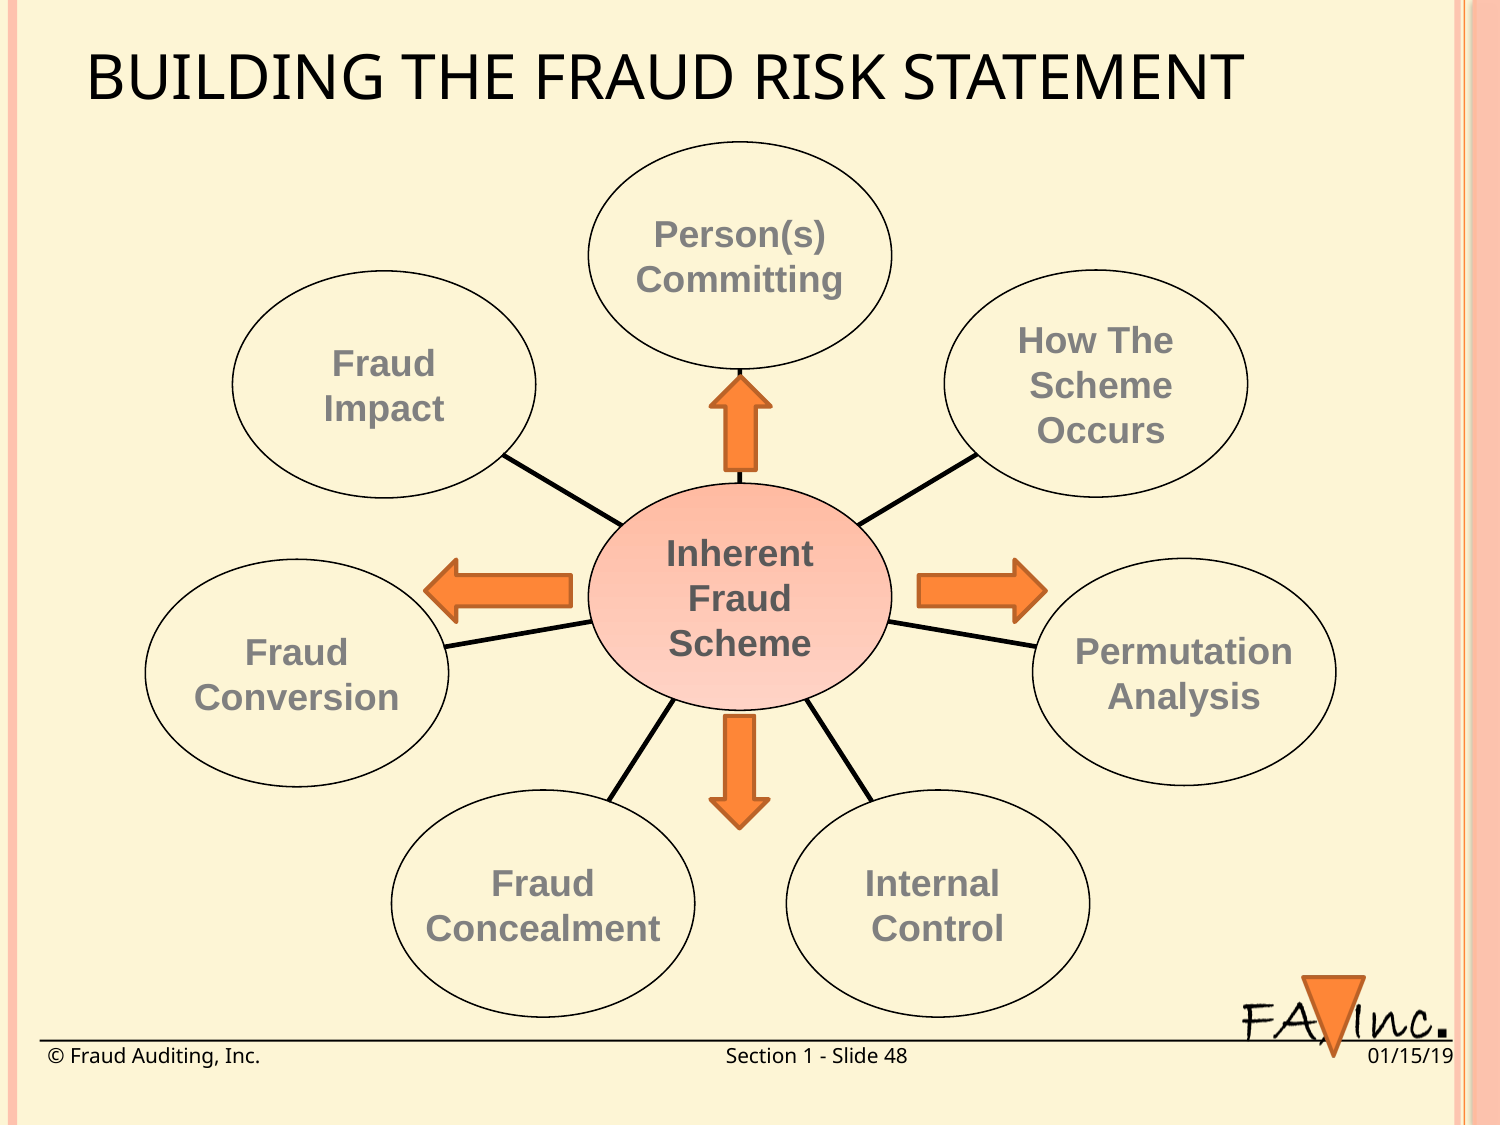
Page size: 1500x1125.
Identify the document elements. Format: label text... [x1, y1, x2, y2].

title Building The Fraud Risk Statement [70, 19, 1447, 131]
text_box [145, 141, 1337, 1018]
picture [1201, 955, 1489, 1100]
